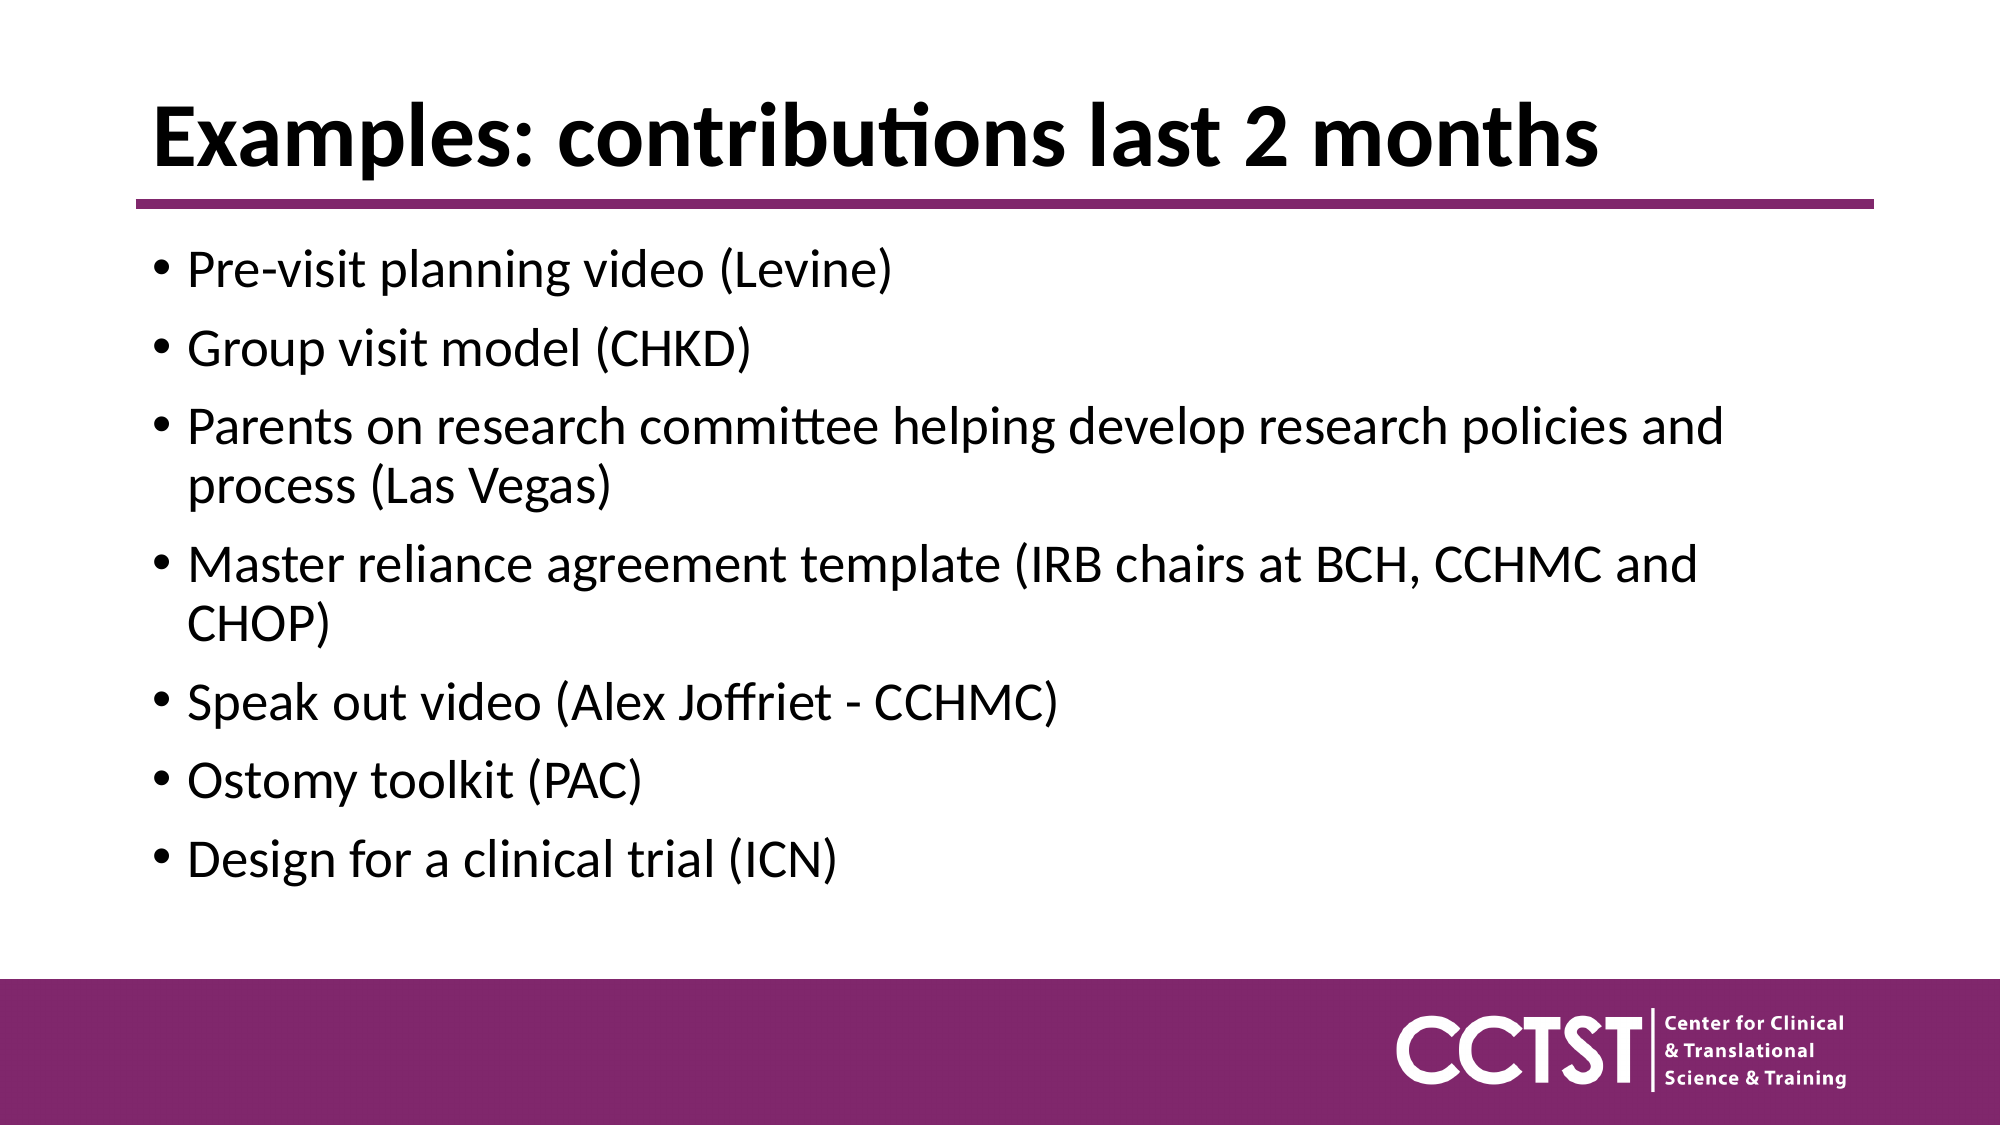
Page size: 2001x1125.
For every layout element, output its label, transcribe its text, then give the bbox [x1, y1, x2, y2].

list Pre-visit planning video (Levine) Group visit model (CHKD) Parents on research committee helping develop research policies and process (Las Vegas) Master reliance agreement template (IRB chairs at BCH, CCHMC and CHOP) Speak out video (Alex Joffriet - CCHMC) Ostomy toolkit (PAC) Design for a clinical trial (ICN) [137, 233, 1863, 900]
picture [0, 979, 2000, 1125]
title Examples: contributions last 2 months [137, 45, 1863, 194]
